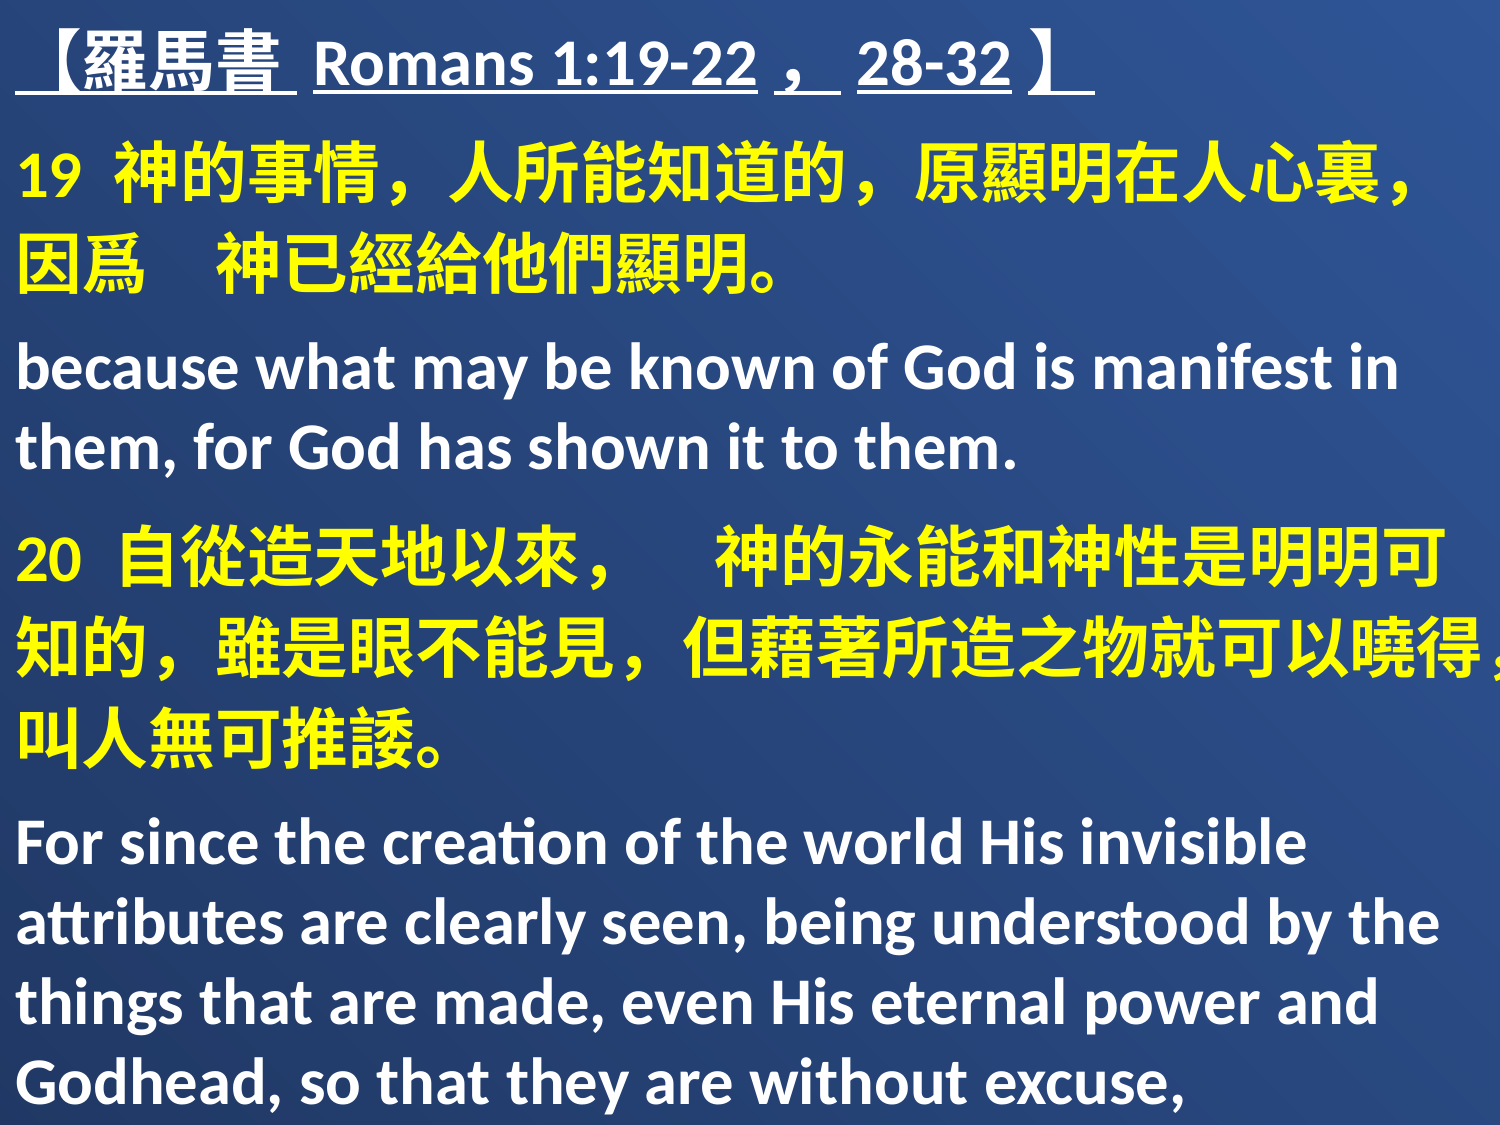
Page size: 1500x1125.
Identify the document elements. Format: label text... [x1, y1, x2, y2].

subtitle 【羅馬書 Romans 1:19-22，28-32】 19 神的事情，人所能知道的，原顯明在人心裏，因爲 神已經給他們顯明。 because what may be known of God is manifest in them, for God has shown it to them. 20 自從造天地以來， 神的永能和神性是明明可知的，雖是眼不能見，但藉著所造之物就可以曉得，叫人無可推諉。 For since the creation of the world His invisible attributes are clearly seen, being understood by the things that are made, even His eternal power and Godhead, so that they are without excuse, [0, 0, 1500, 1125]
